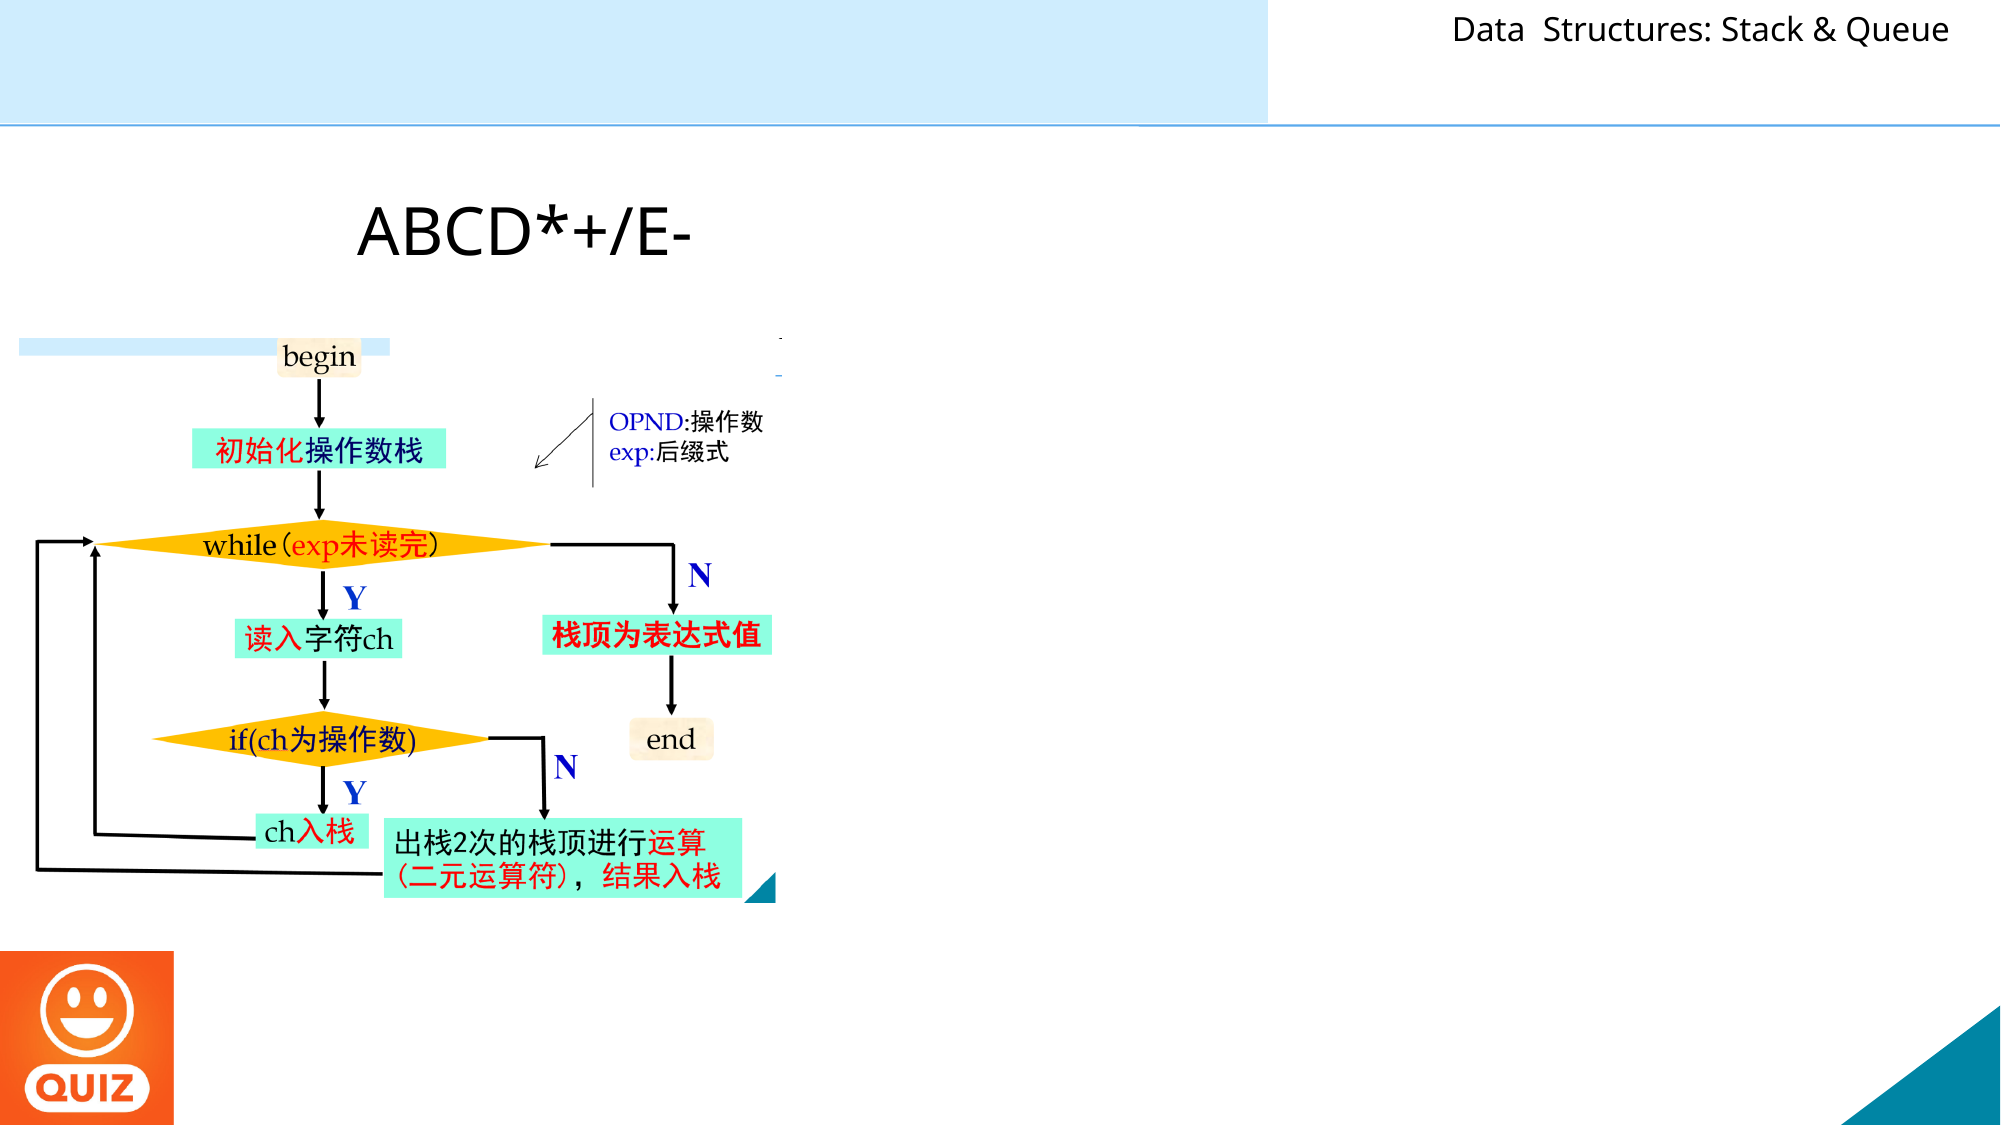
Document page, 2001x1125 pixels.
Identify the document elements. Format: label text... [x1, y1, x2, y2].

picture [19, 338, 782, 903]
text_box ABCD*+/E- [342, 181, 780, 276]
picture [0, 951, 174, 1125]
